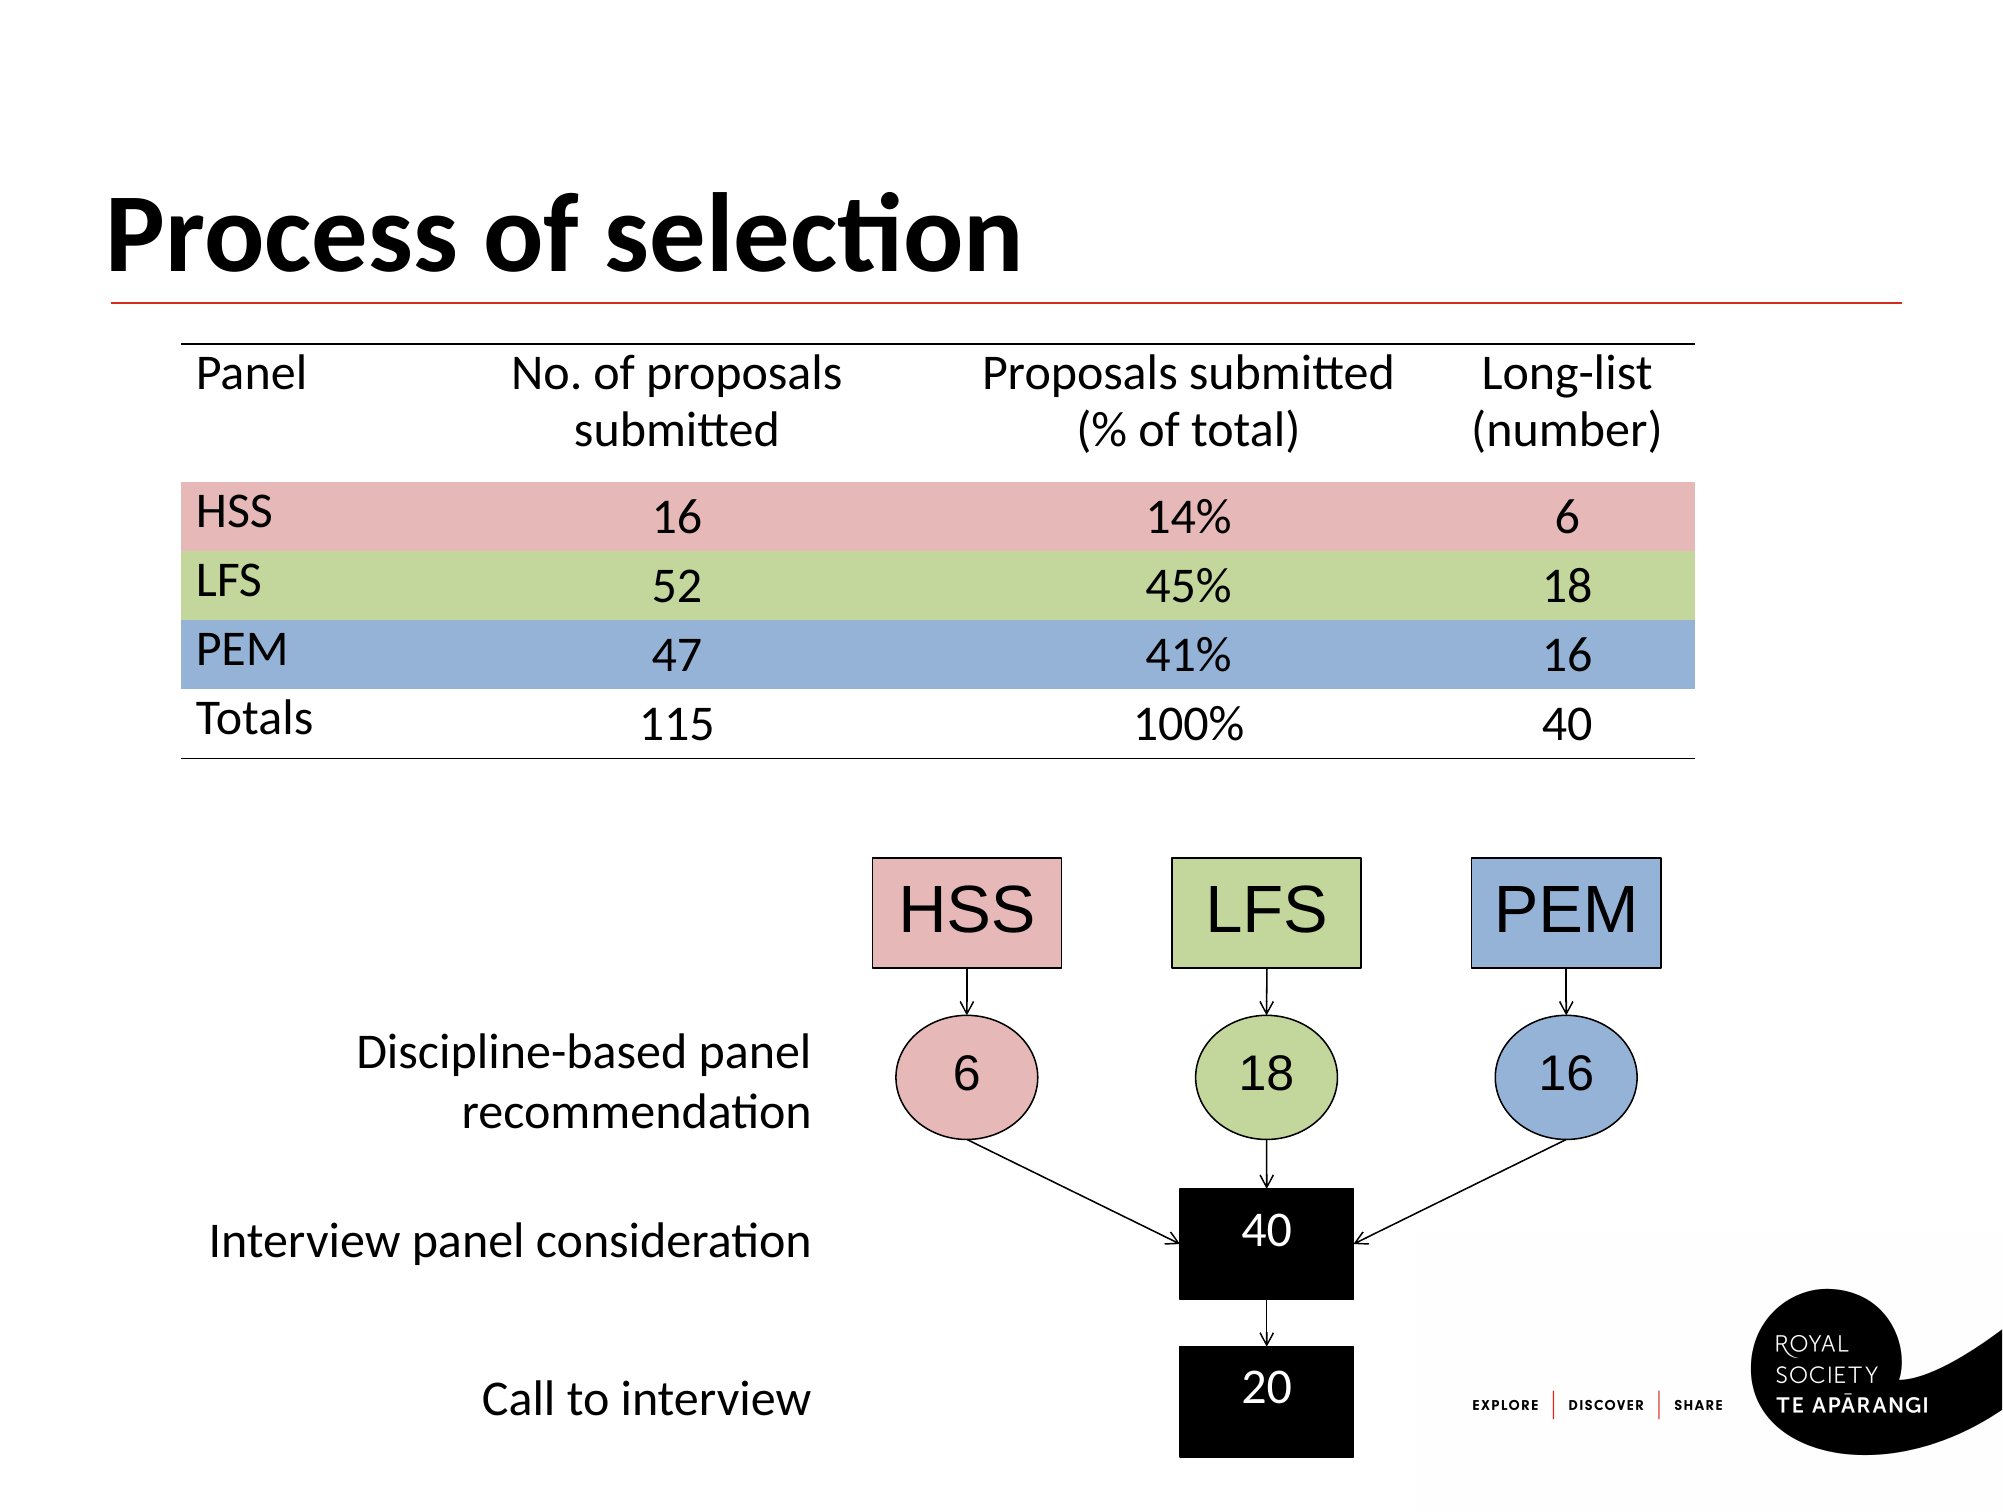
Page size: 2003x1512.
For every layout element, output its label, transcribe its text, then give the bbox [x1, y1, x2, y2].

table_header Panel [181, 345, 416, 482]
picture [1416, 1232, 2003, 1512]
title Process of selection [85, 107, 1888, 305]
text_box Interview panel consideration [133, 1200, 827, 1272]
table_cell 16 [416, 482, 938, 551]
table_cell 52 [416, 551, 938, 620]
text_box 6 [895, 1015, 1038, 1140]
text_box 18 [1195, 1015, 1338, 1140]
table_cell HSS [181, 482, 416, 551]
text_box PEM [1471, 857, 1661, 969]
text_box Discipline-based panel recommendation [133, 1010, 827, 1137]
text_box 40 [1179, 1188, 1354, 1300]
table_cell LFS [181, 551, 416, 620]
table_header No. of proposals submitted [416, 345, 938, 482]
table_cell PEM [181, 620, 416, 689]
text_box LFS [1172, 857, 1362, 969]
table_cell 6 [1439, 482, 1695, 551]
text_box HSS [872, 857, 1062, 969]
table_cell Totals [181, 689, 416, 758]
table_cell 47 [416, 620, 938, 689]
table_cell 45% [938, 551, 1439, 620]
table_header Long-list (number) [1439, 345, 1695, 482]
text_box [1020, 1084, 1126, 1299]
text_box 16 [1495, 1015, 1638, 1140]
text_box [1407, 1085, 1513, 1299]
table_cell 40 [1439, 689, 1695, 758]
text_box Call to interview [133, 1357, 827, 1430]
table_cell 41% [938, 620, 1439, 689]
table_header Proposals submitted (% of total) [938, 345, 1439, 482]
text_box 20 [1179, 1346, 1354, 1457]
table_cell 115 [416, 689, 938, 758]
table_cell 14% [938, 482, 1439, 551]
table_cell 16 [1439, 620, 1695, 689]
table_cell 18 [1439, 551, 1695, 620]
table_cell 100% [938, 689, 1439, 758]
